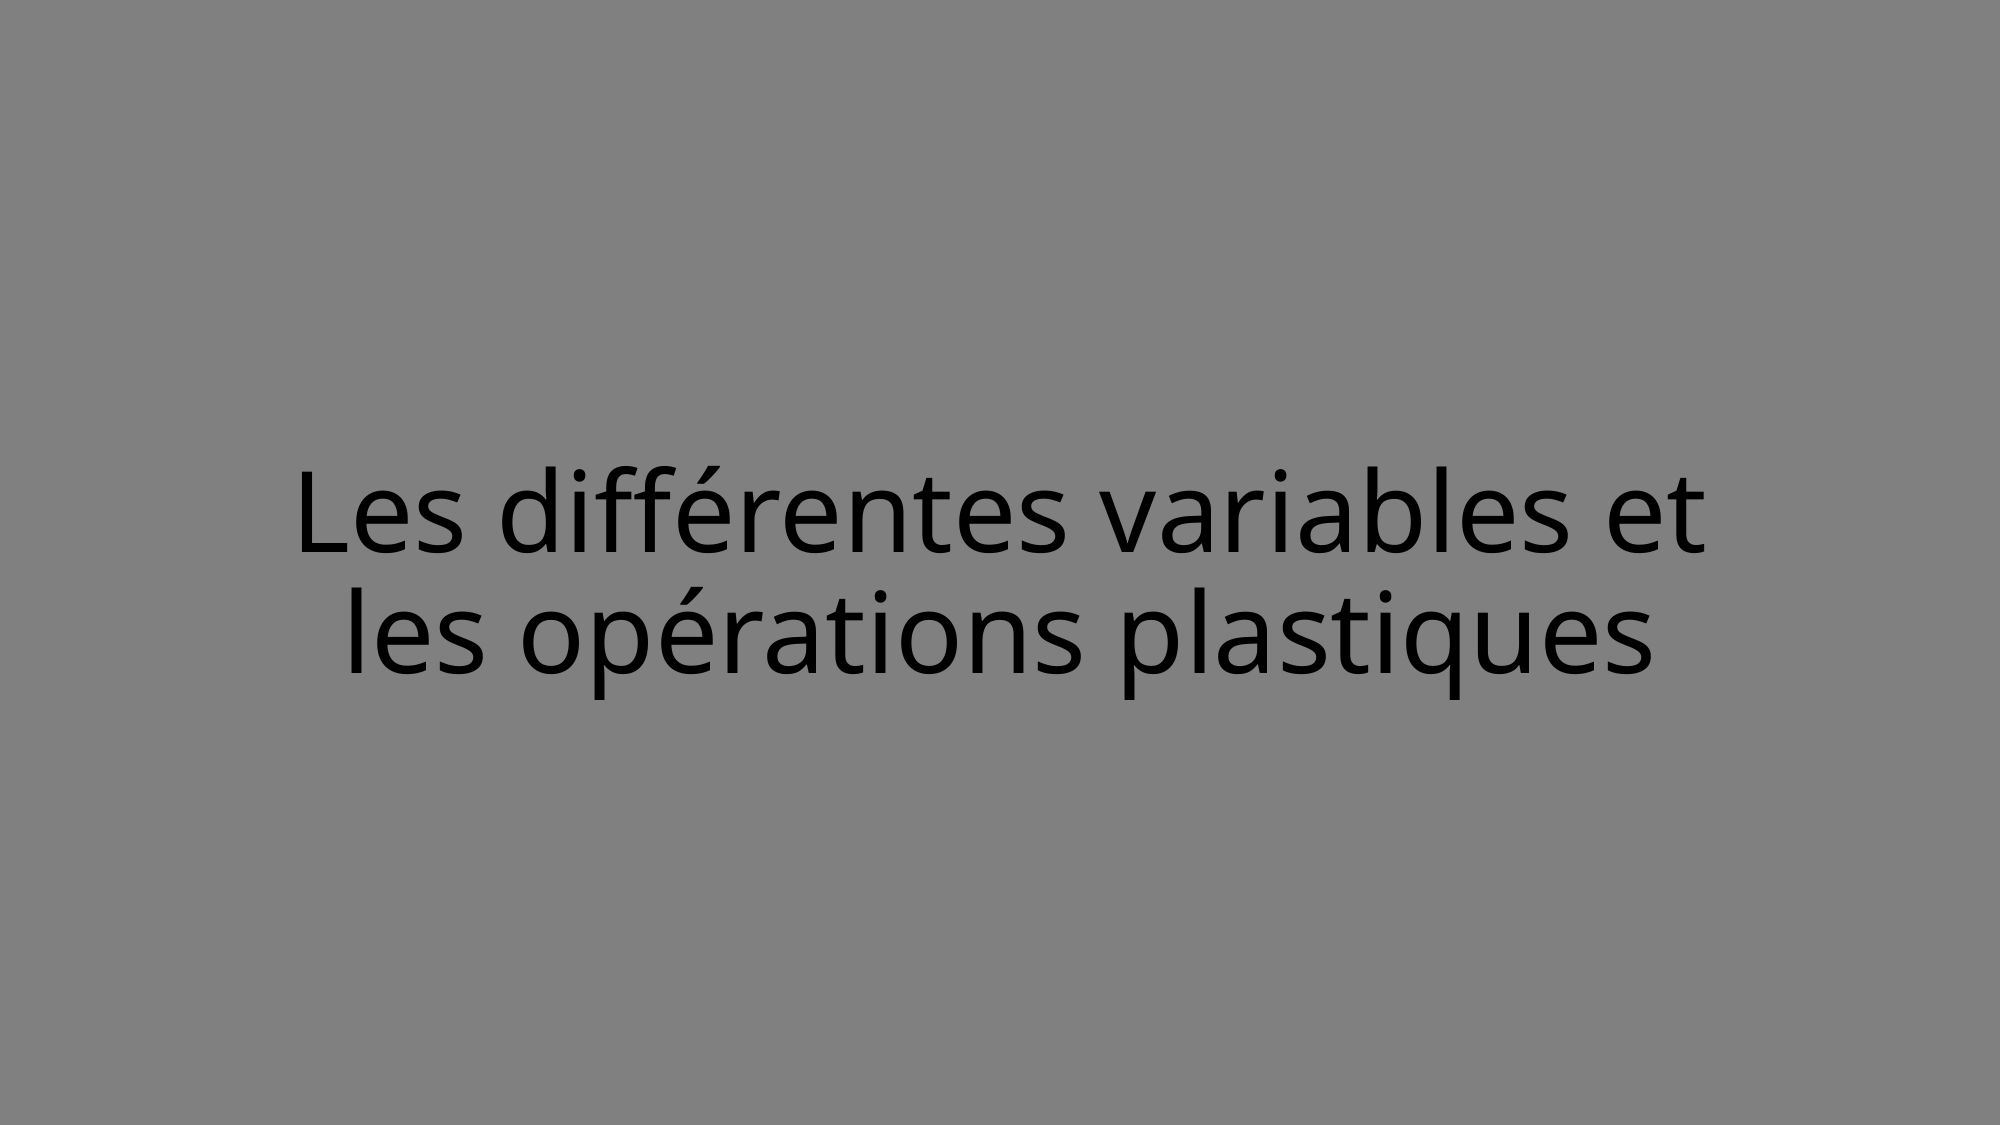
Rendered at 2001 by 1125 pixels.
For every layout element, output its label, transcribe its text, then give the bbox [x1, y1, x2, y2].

title Les différentes variables et les opérations plastiques [249, 419, 1750, 706]
